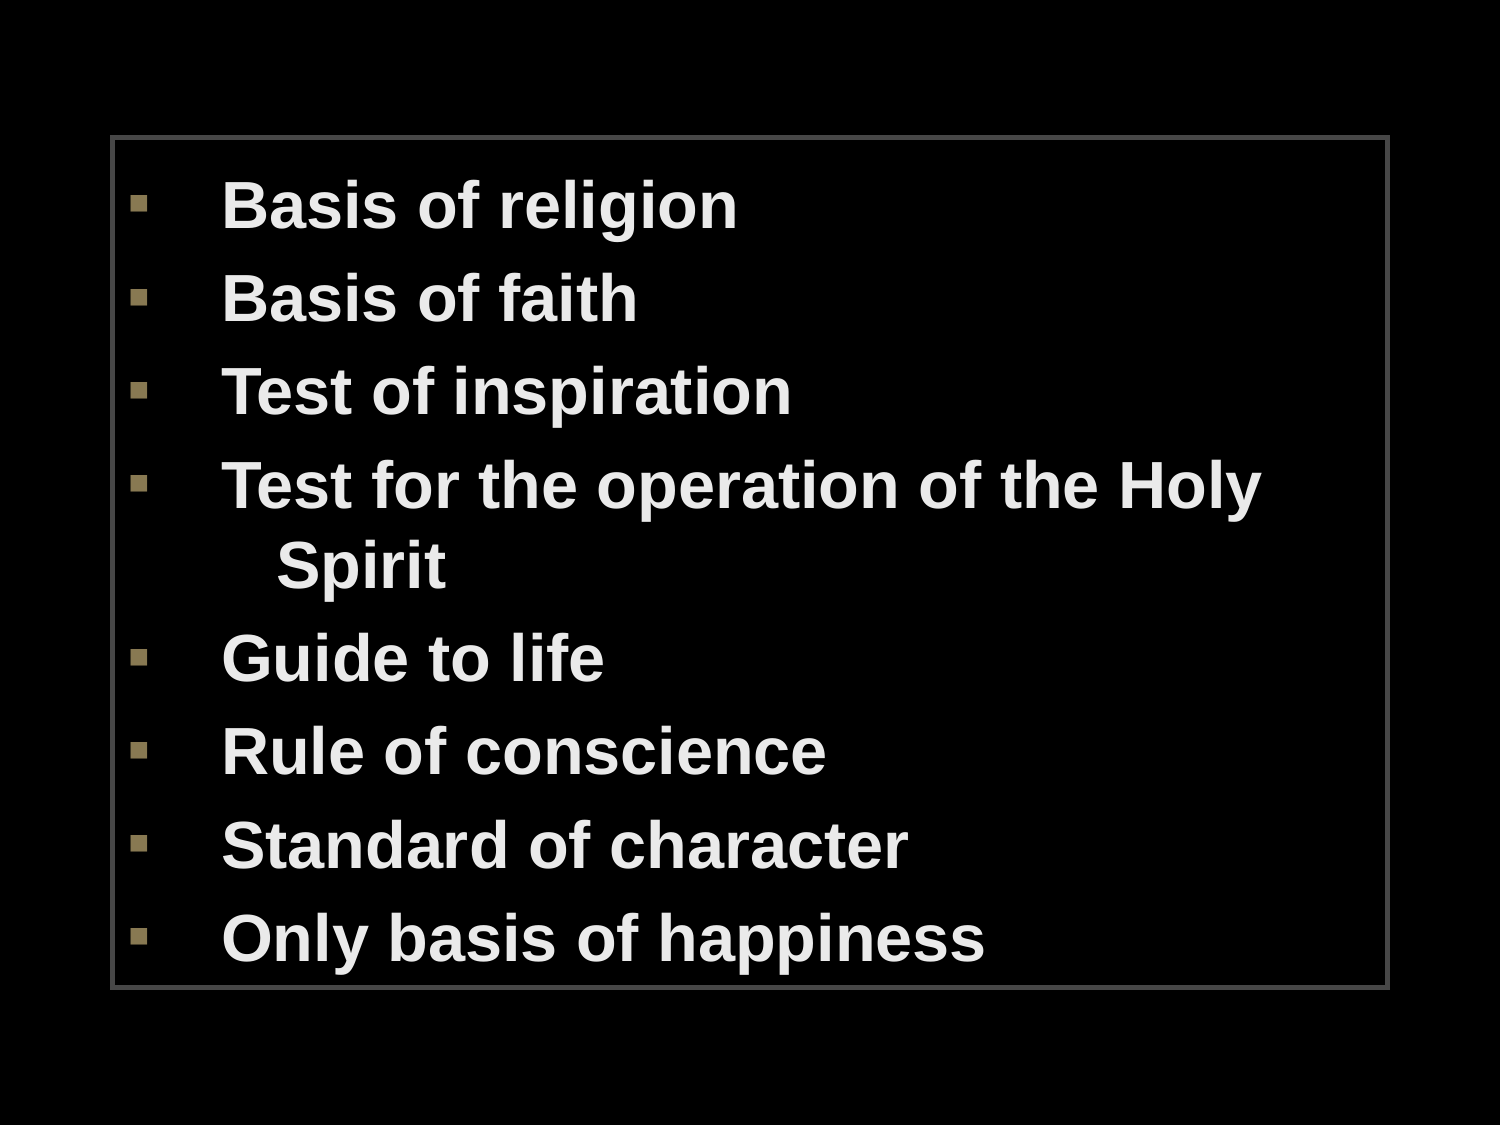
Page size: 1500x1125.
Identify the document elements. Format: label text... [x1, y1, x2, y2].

list Basis of religion Basis of faith Test of inspiration Test for the operation of the Holy Spirit Guide to life Rule of conscience Standard of character Only basis of happiness [112, 154, 1395, 988]
